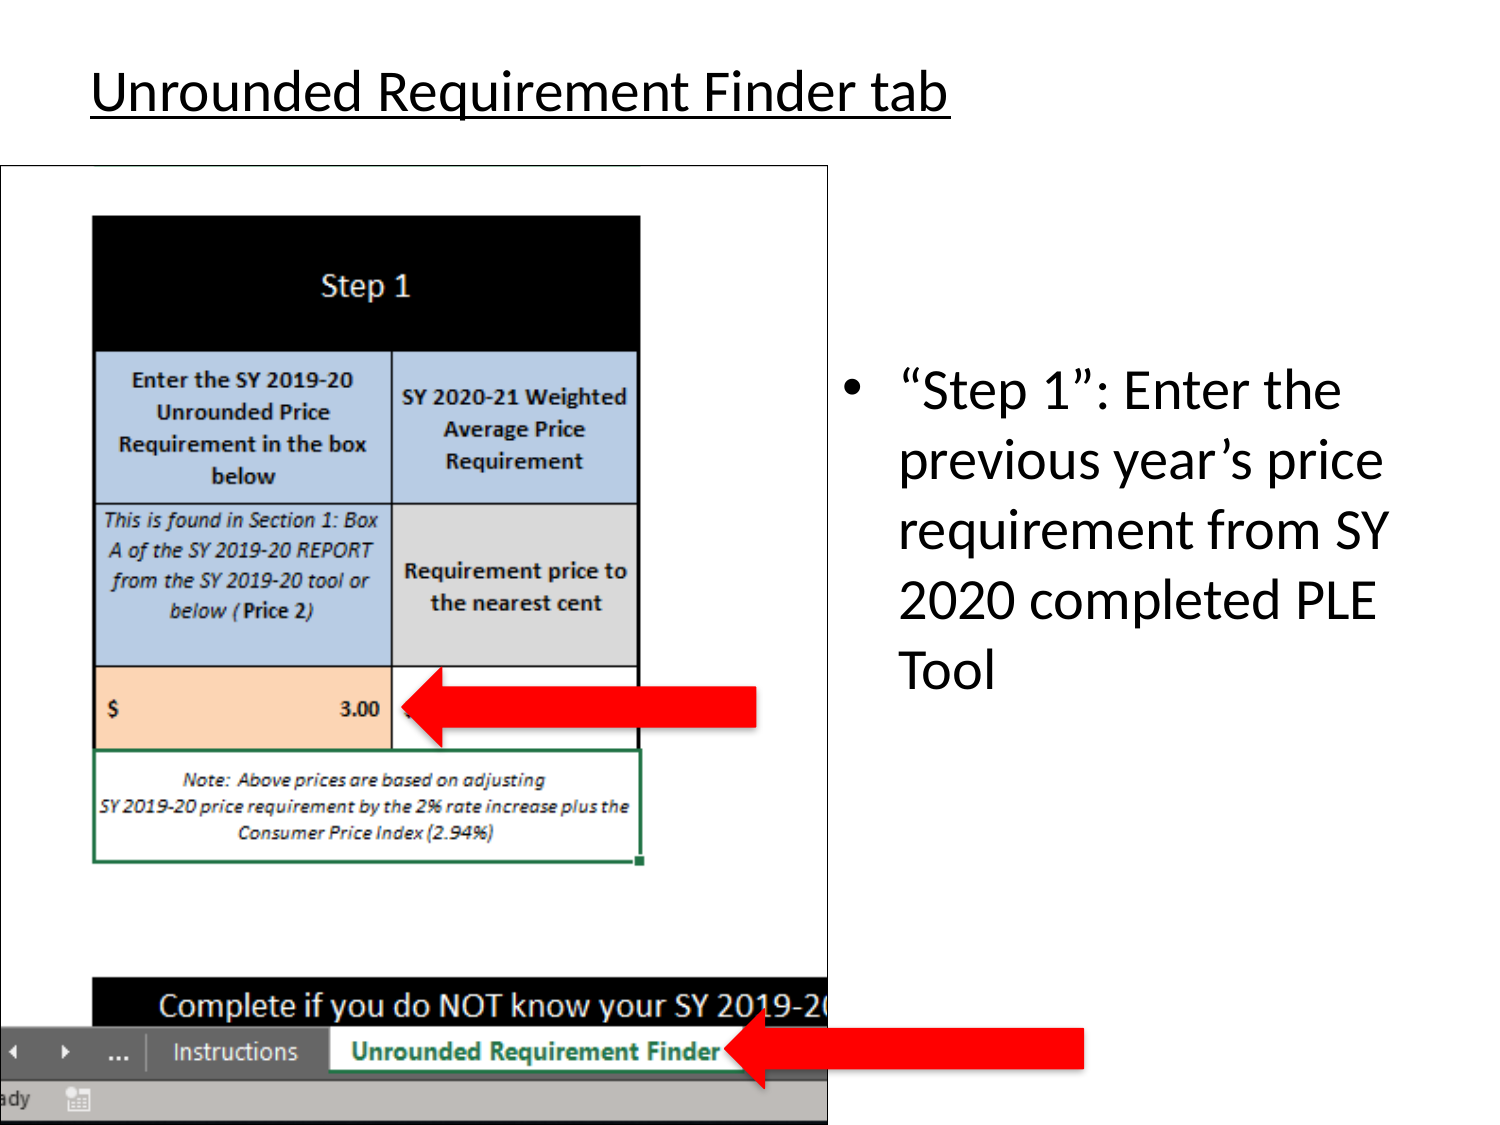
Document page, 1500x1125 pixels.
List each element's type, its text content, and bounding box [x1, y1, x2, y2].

title Unrounded Requirement Finder tab [75, 45, 1425, 233]
picture [0, 165, 828, 1125]
list “Step 1”: Enter the previous year’s price requirement from SY 2020 completed PLE Tool [832, 262, 1425, 1005]
text_box [832, 1027, 1085, 1070]
